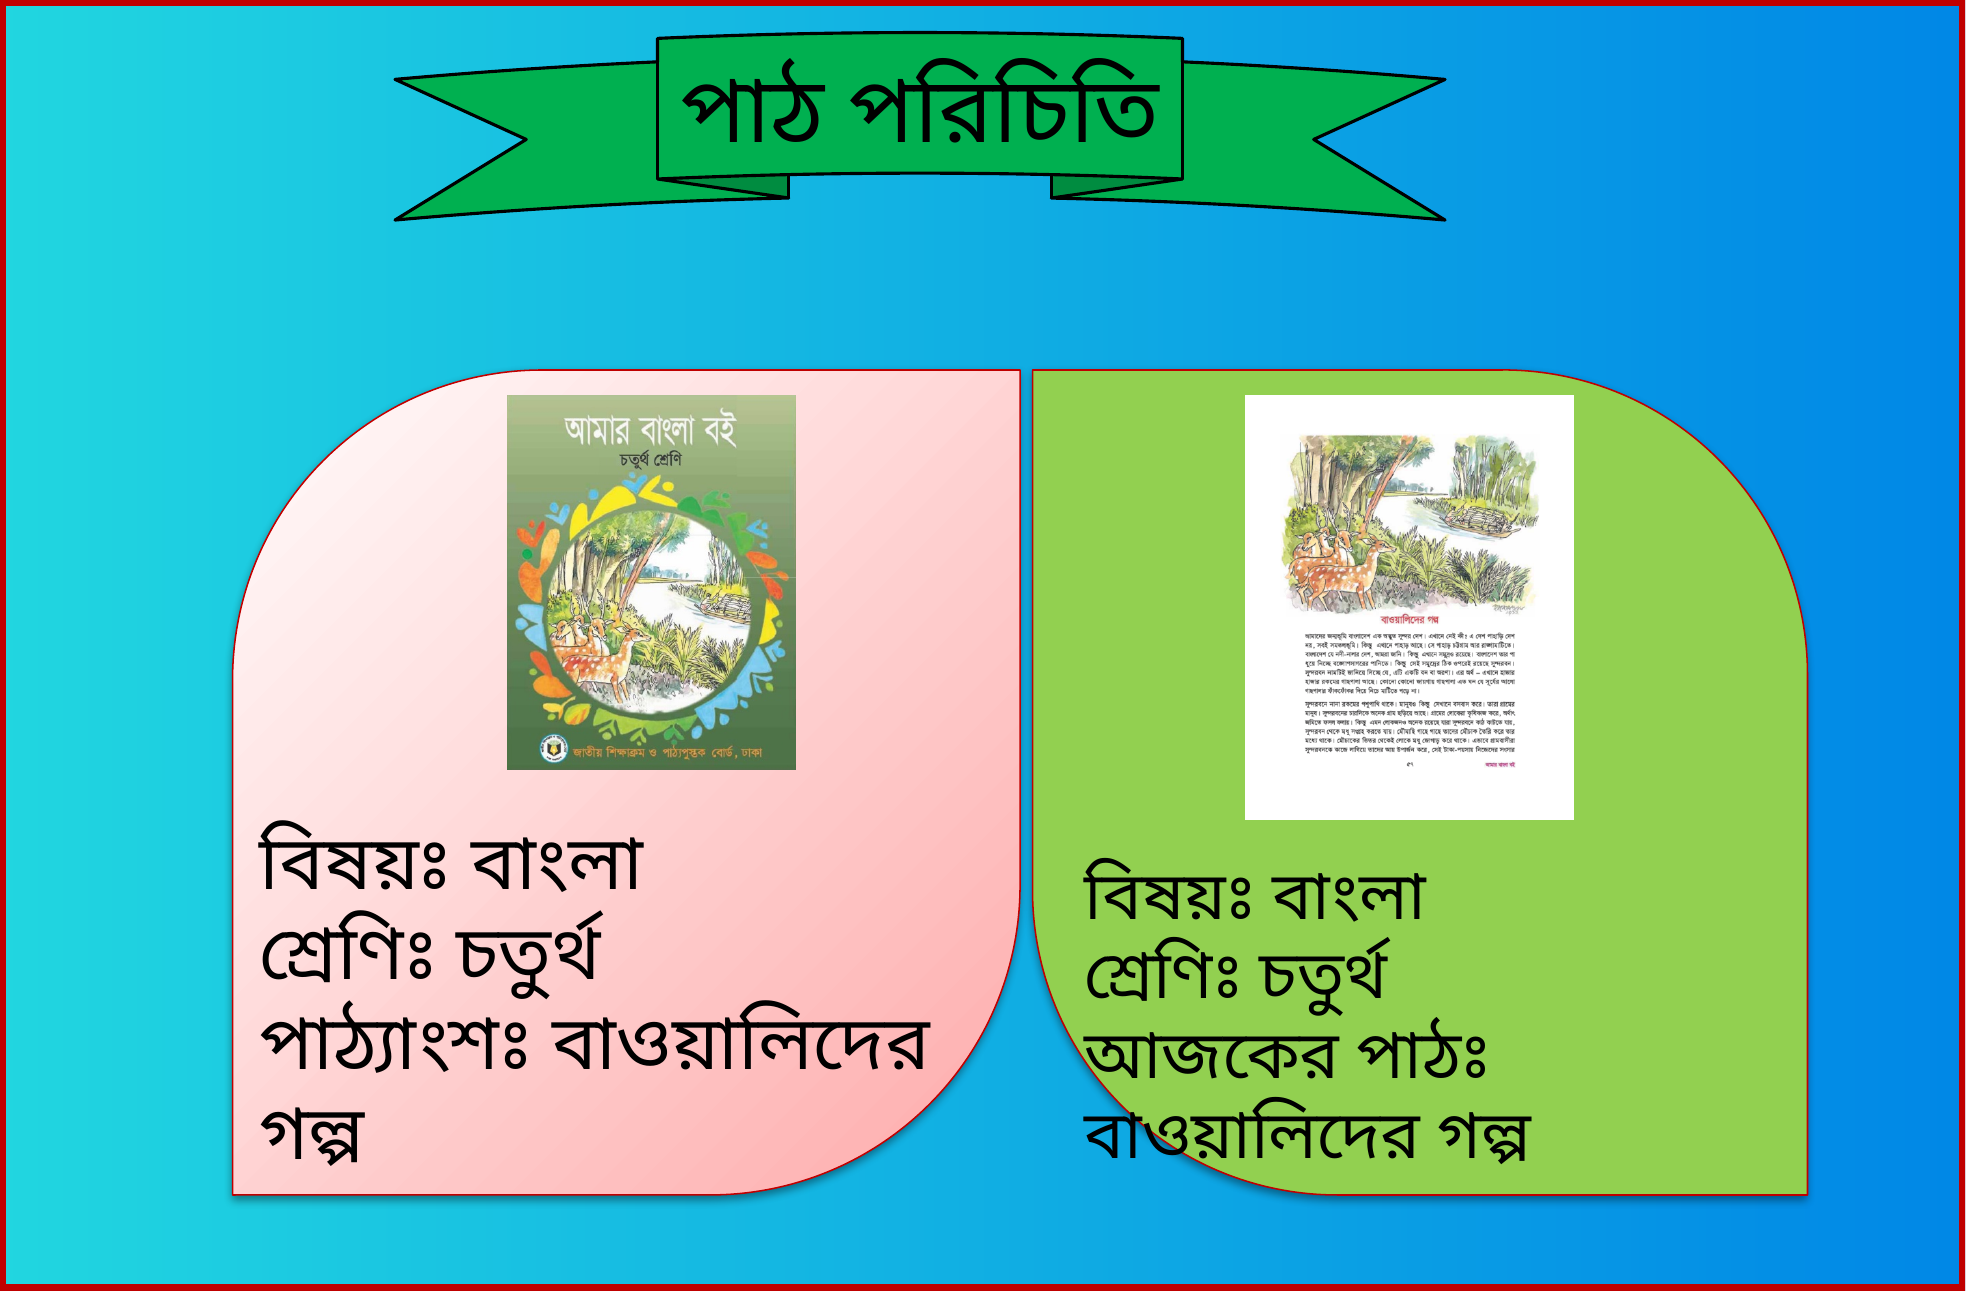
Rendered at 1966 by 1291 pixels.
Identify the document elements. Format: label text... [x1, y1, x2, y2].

text_box [0, 0, 1966, 1291]
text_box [232, 369, 1021, 1196]
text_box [1032, 369, 1808, 1196]
text_box পাঠ পরিচিতি [393, 30, 1447, 222]
